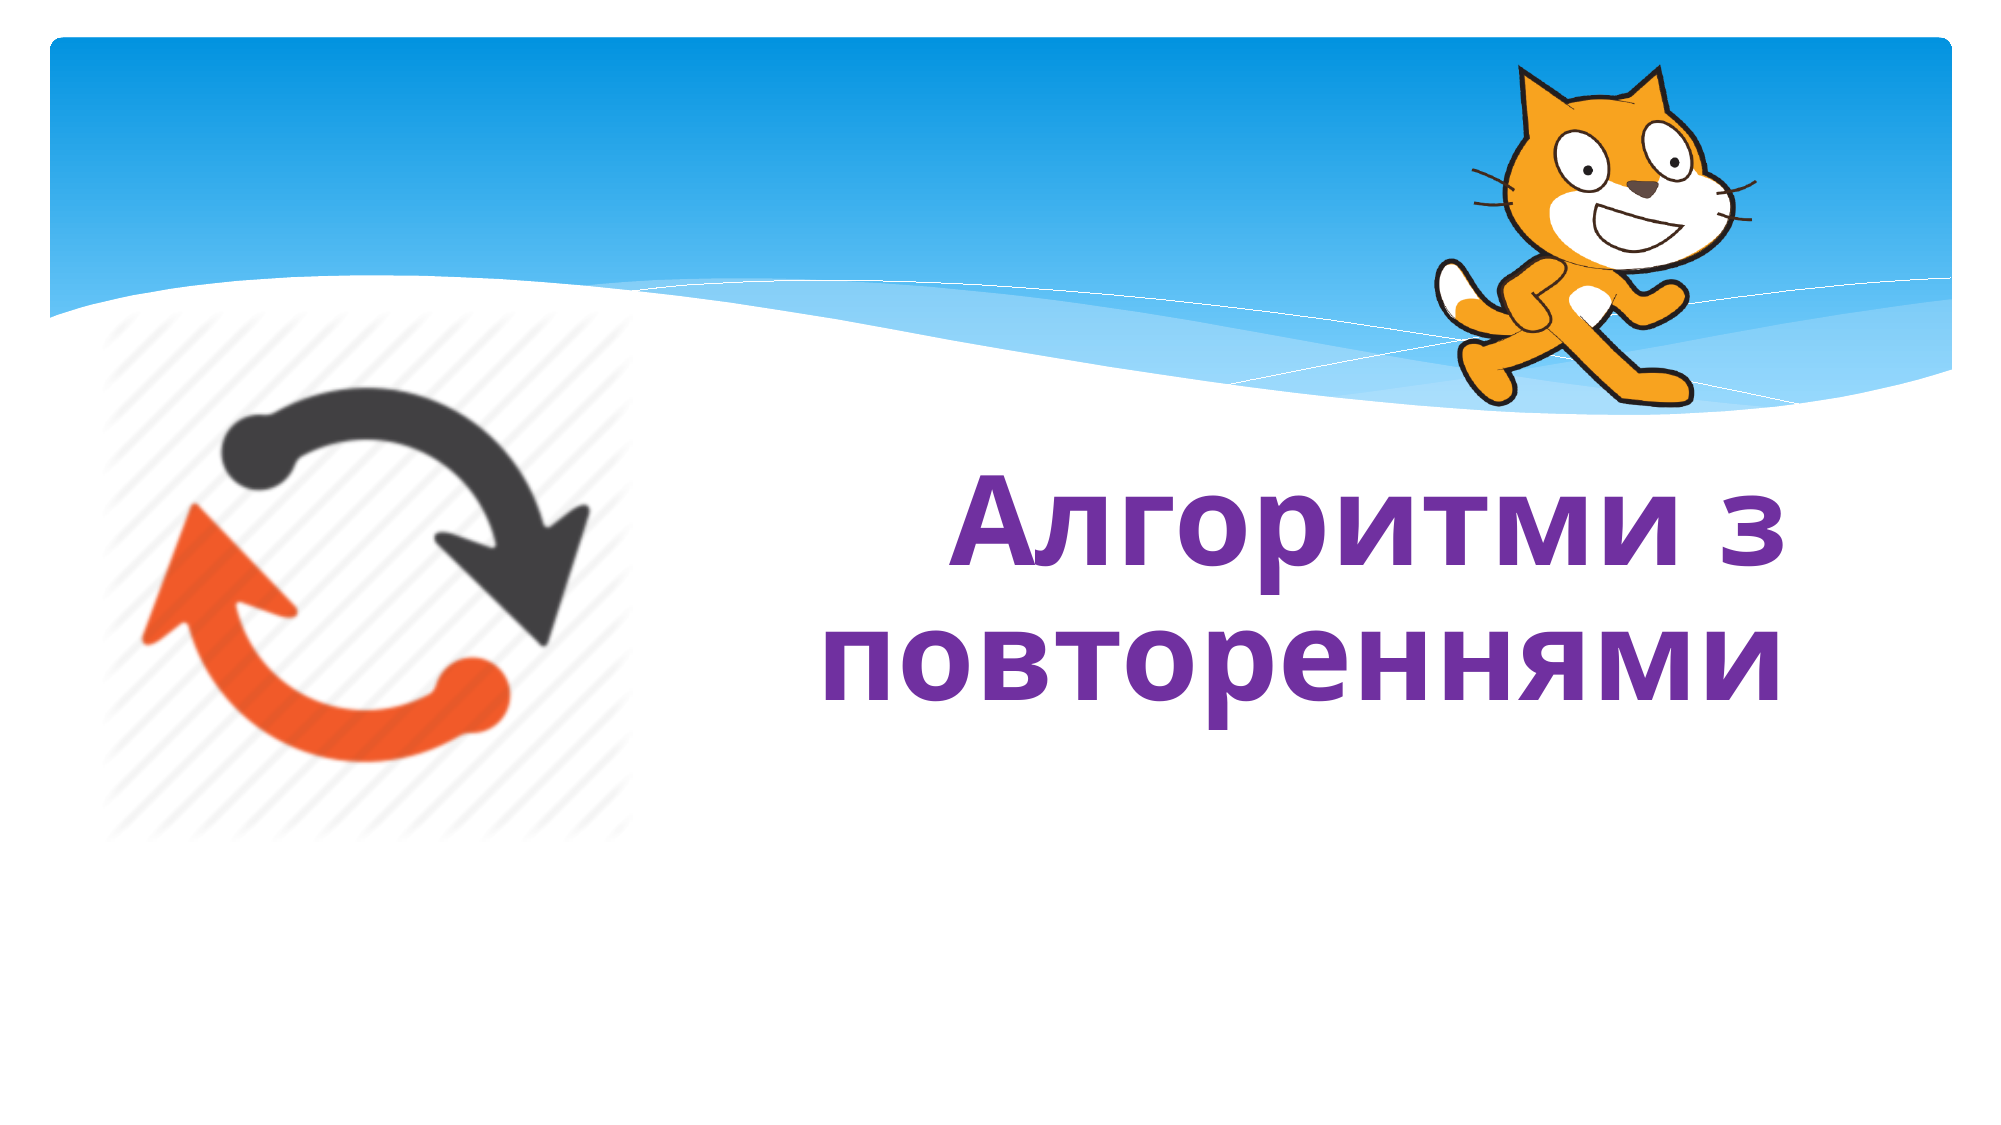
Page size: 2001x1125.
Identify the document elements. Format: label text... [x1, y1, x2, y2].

picture [1431, 66, 1758, 409]
picture [100, 309, 633, 842]
title Алгоритми з повтореннями [638, 444, 1804, 740]
